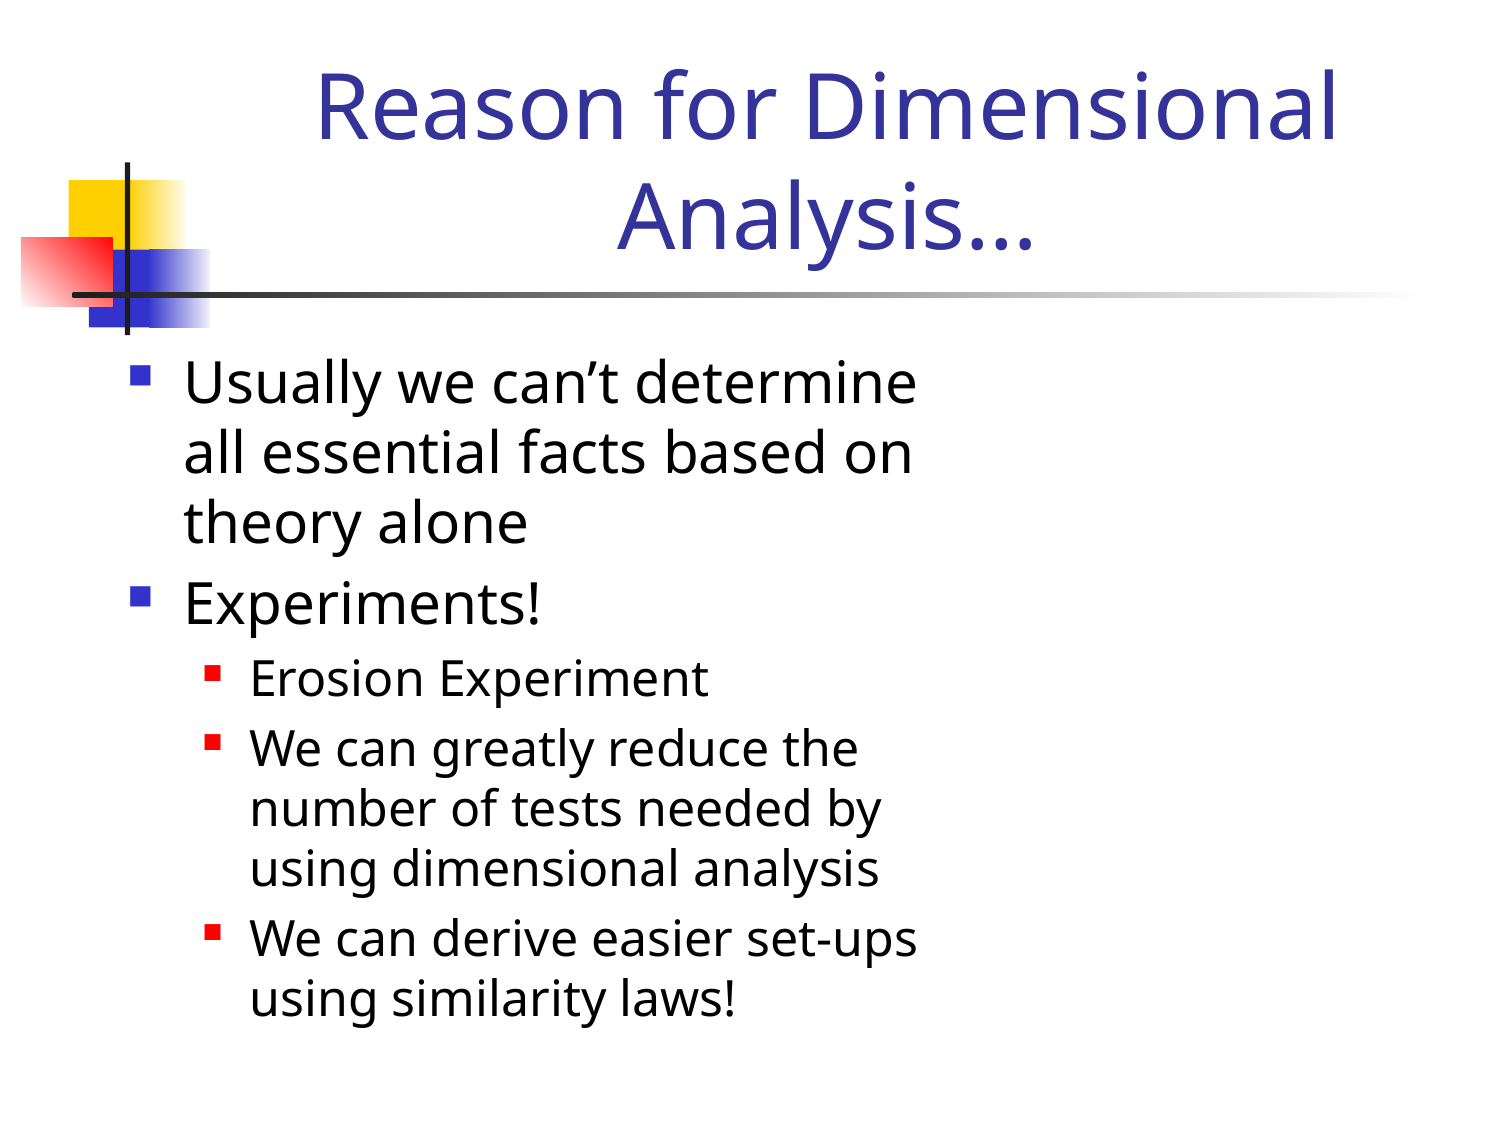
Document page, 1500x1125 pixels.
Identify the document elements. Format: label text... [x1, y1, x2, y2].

text_box Usually we can’t determine all essential facts based on theory alone Experiments! Erosion Experiment We can greatly reduce the number of tests needed by using dimensional analysis We can derive easier set-ups using similarity laws! [112, 337, 1000, 913]
title Reason for Dimensional Analysis… [188, 35, 1468, 275]
